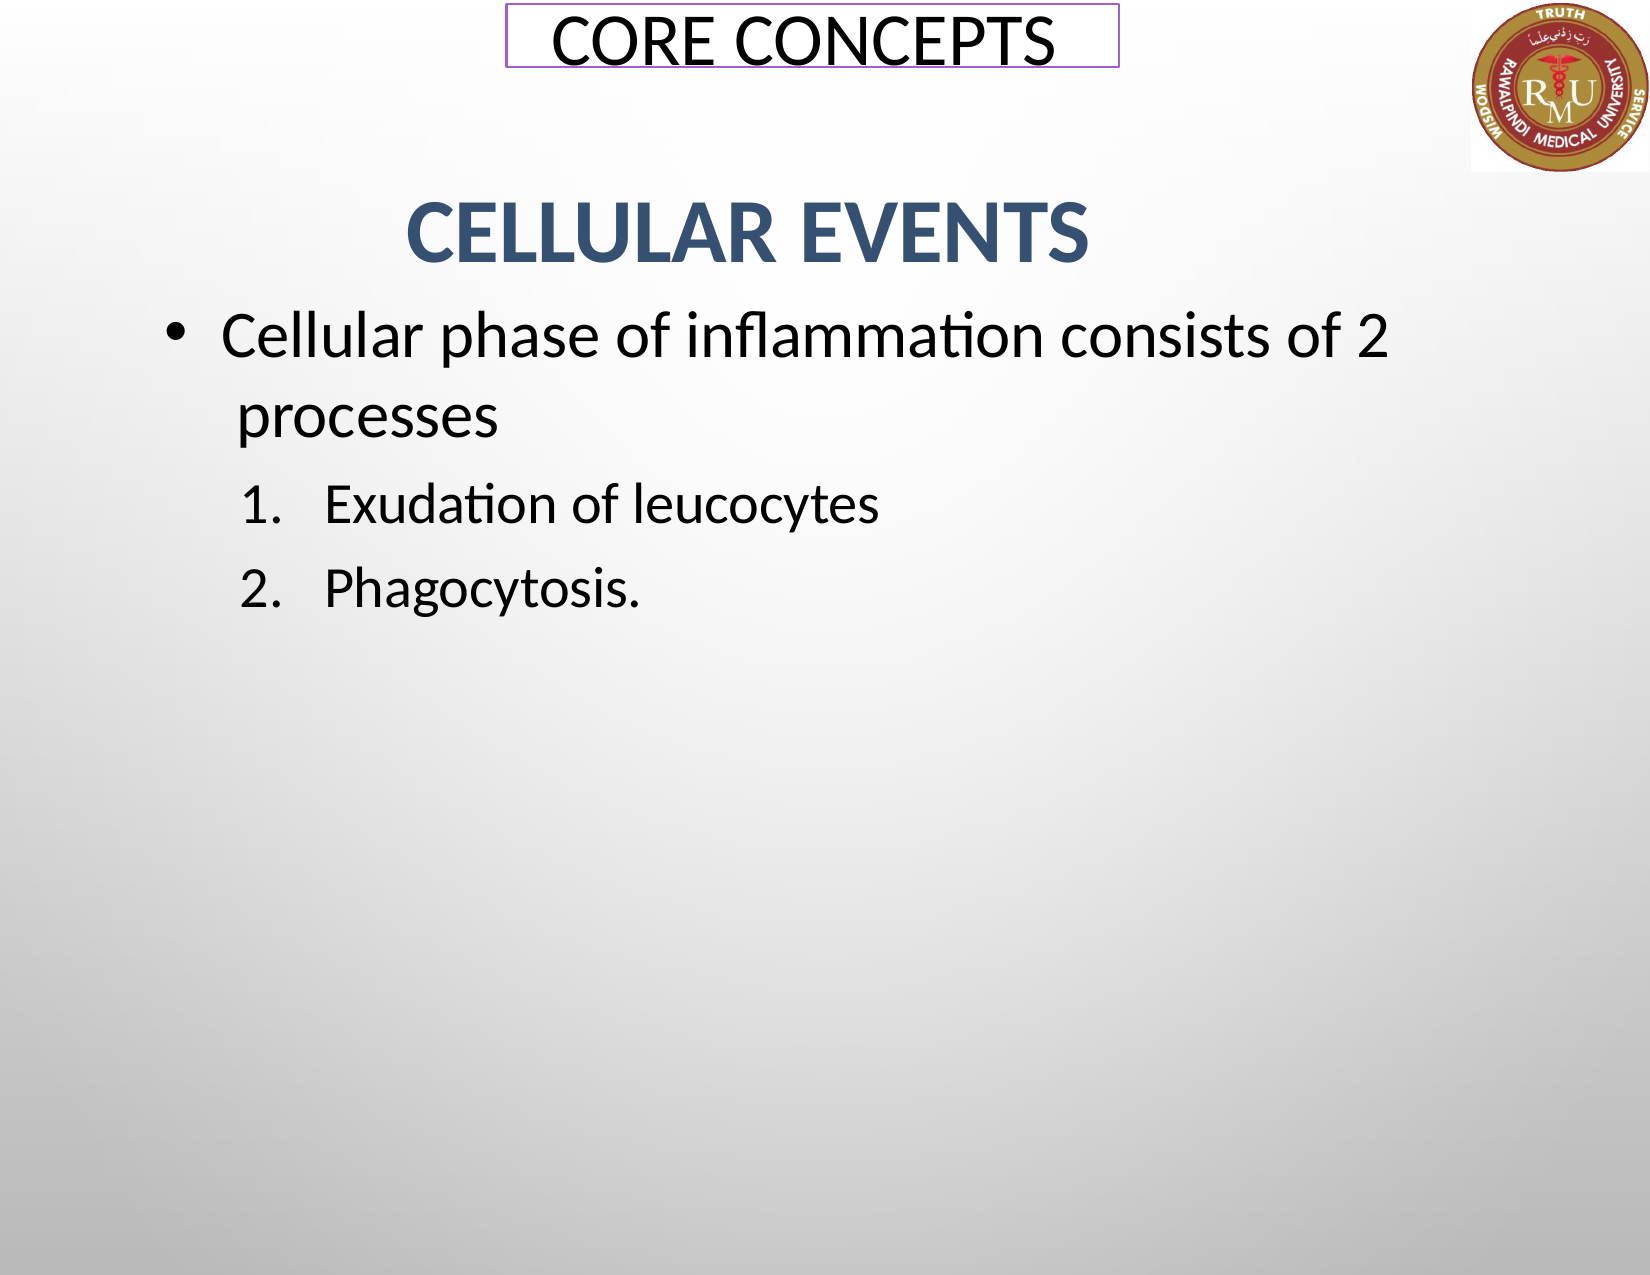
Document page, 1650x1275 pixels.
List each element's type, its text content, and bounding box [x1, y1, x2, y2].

text_box CORE CONCEPTS [505, 3, 1120, 68]
picture [0, 0, 1650, 1275]
title CELLULAR EVENTS [324, 116, 1171, 288]
text_box Cellular phase of inflammation consists of 2 processes Exudation of leucocytes Phagocytosis. [162, 288, 1402, 619]
